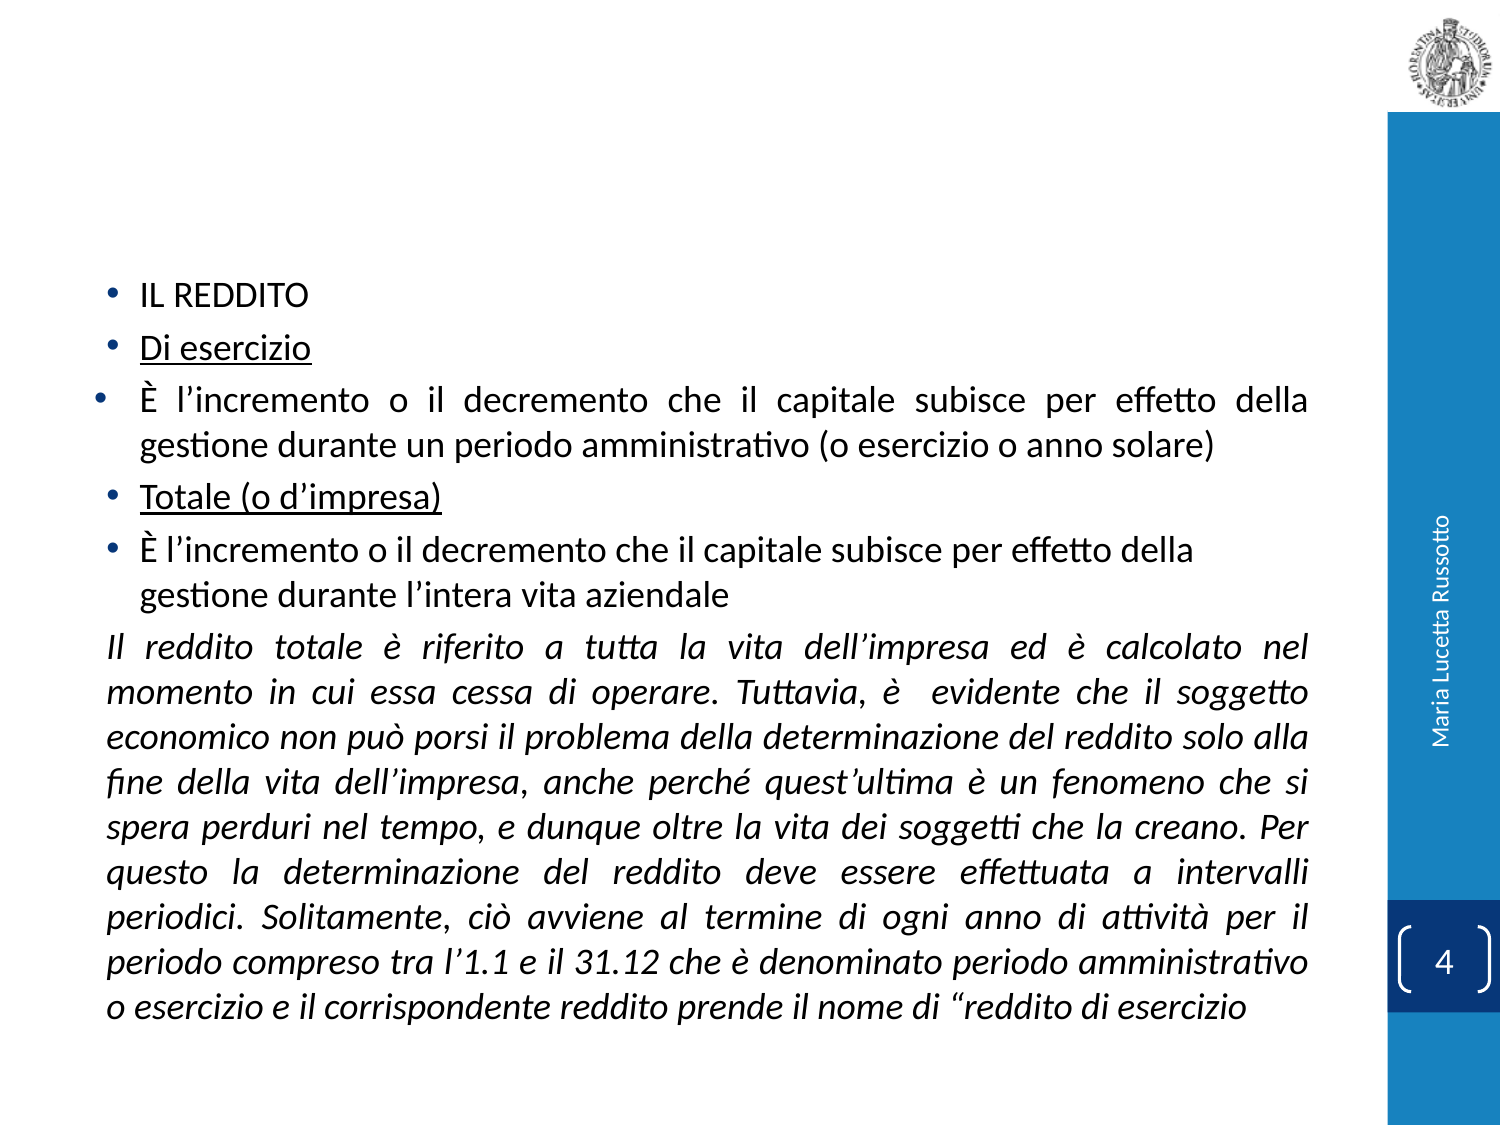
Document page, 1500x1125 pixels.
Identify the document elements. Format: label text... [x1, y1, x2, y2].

footer Maria Lucetta Russotto [1408, 500, 1469, 889]
list IL REDDITO Di esercizio È l’incremento o il decremento che il capitale subisce per effetto della gestione durante un periodo amministrativo (o esercizio o anno solare) Totale (o d’impresa) È l’incremento o il decremento che il capitale subisce per effetto della gestione durante l’intera vita aziendale Il reddito totale è riferito a tutta la vita dell’impresa ed è calcolato nel momento in cui essa cessa di operare. Tuttavia, è evidente che il soggetto economico non può porsi il problema della determinazione del reddito solo alla fine della vita dell’impresa, anche perché quest’ultima è un fenomeno che si spera perduri nel tempo, e dunque oltre la vita dei soggetti che la creano. Per questo la determinazione del reddito deve essere effettuata a intervalli periodici. Solitamente, ciò avviene al termine di ogni anno di attività per il periodo compreso tra l’1.1 e il 31.12 che è denominato periodo amministrativo o esercizio e il corrispondente reddito prende il nome di “reddito di esercizio [75, 262, 1325, 1050]
picture [1387, 0, 1500, 112]
slide_number 4 [1397, 925, 1492, 994]
